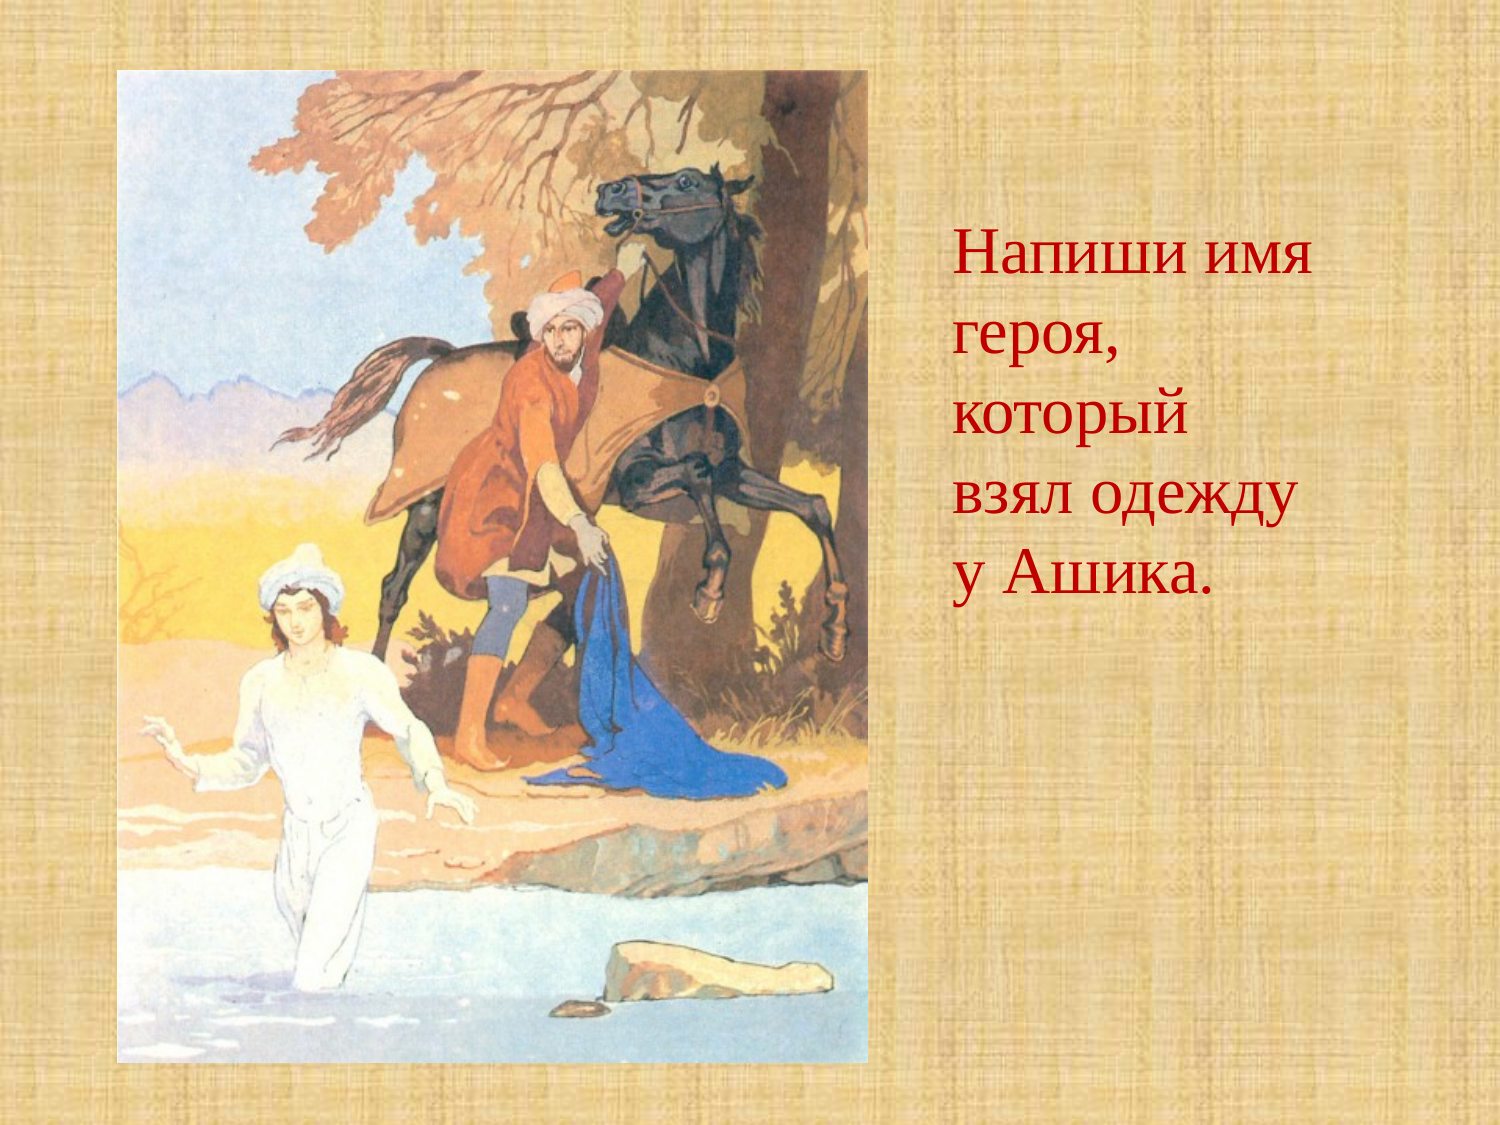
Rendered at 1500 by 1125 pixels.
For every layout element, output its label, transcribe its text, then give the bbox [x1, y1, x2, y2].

picture [0, 0, 1500, 1125]
text_box Напиши имя героя, который взял одежду у Ашика. [937, 199, 1336, 614]
